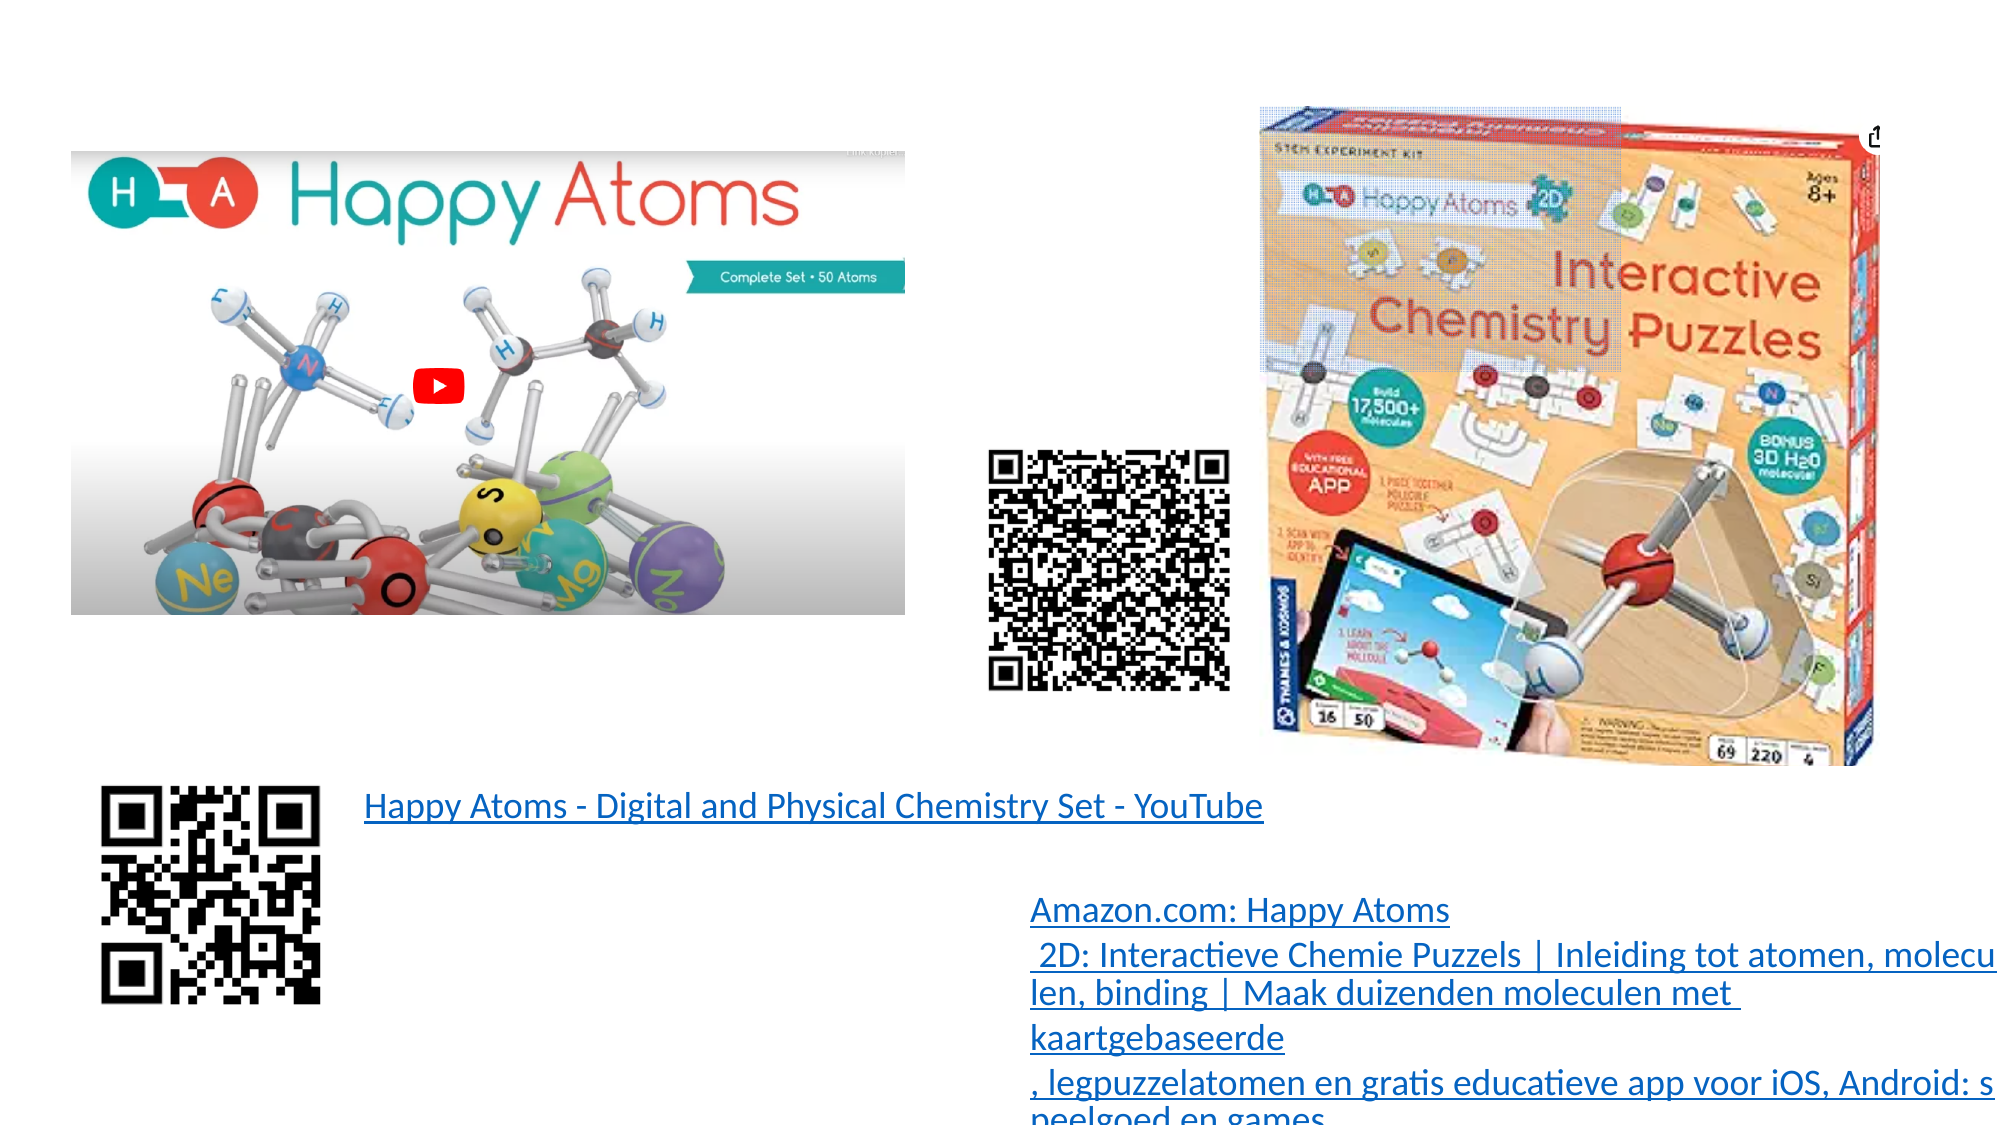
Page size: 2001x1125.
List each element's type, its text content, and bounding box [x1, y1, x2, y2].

picture [979, 97, 1880, 766]
text_box Amazon.com: Happy Atoms 2D: Interactieve Chemie Puzzels | Inleiding tot atomen, moleculen, binding | Maak duizenden moleculen met kaartgebaseerde, legpuzzelatomen en gratis educatieve app voor iOS, Android: speelgoed en games [1015, 877, 2000, 1073]
picture [71, 151, 905, 615]
text_box Happy Atoms - Digital and Physical Chemistry Set - YouTube [363, 773, 1358, 834]
picture [64, 761, 363, 1027]
